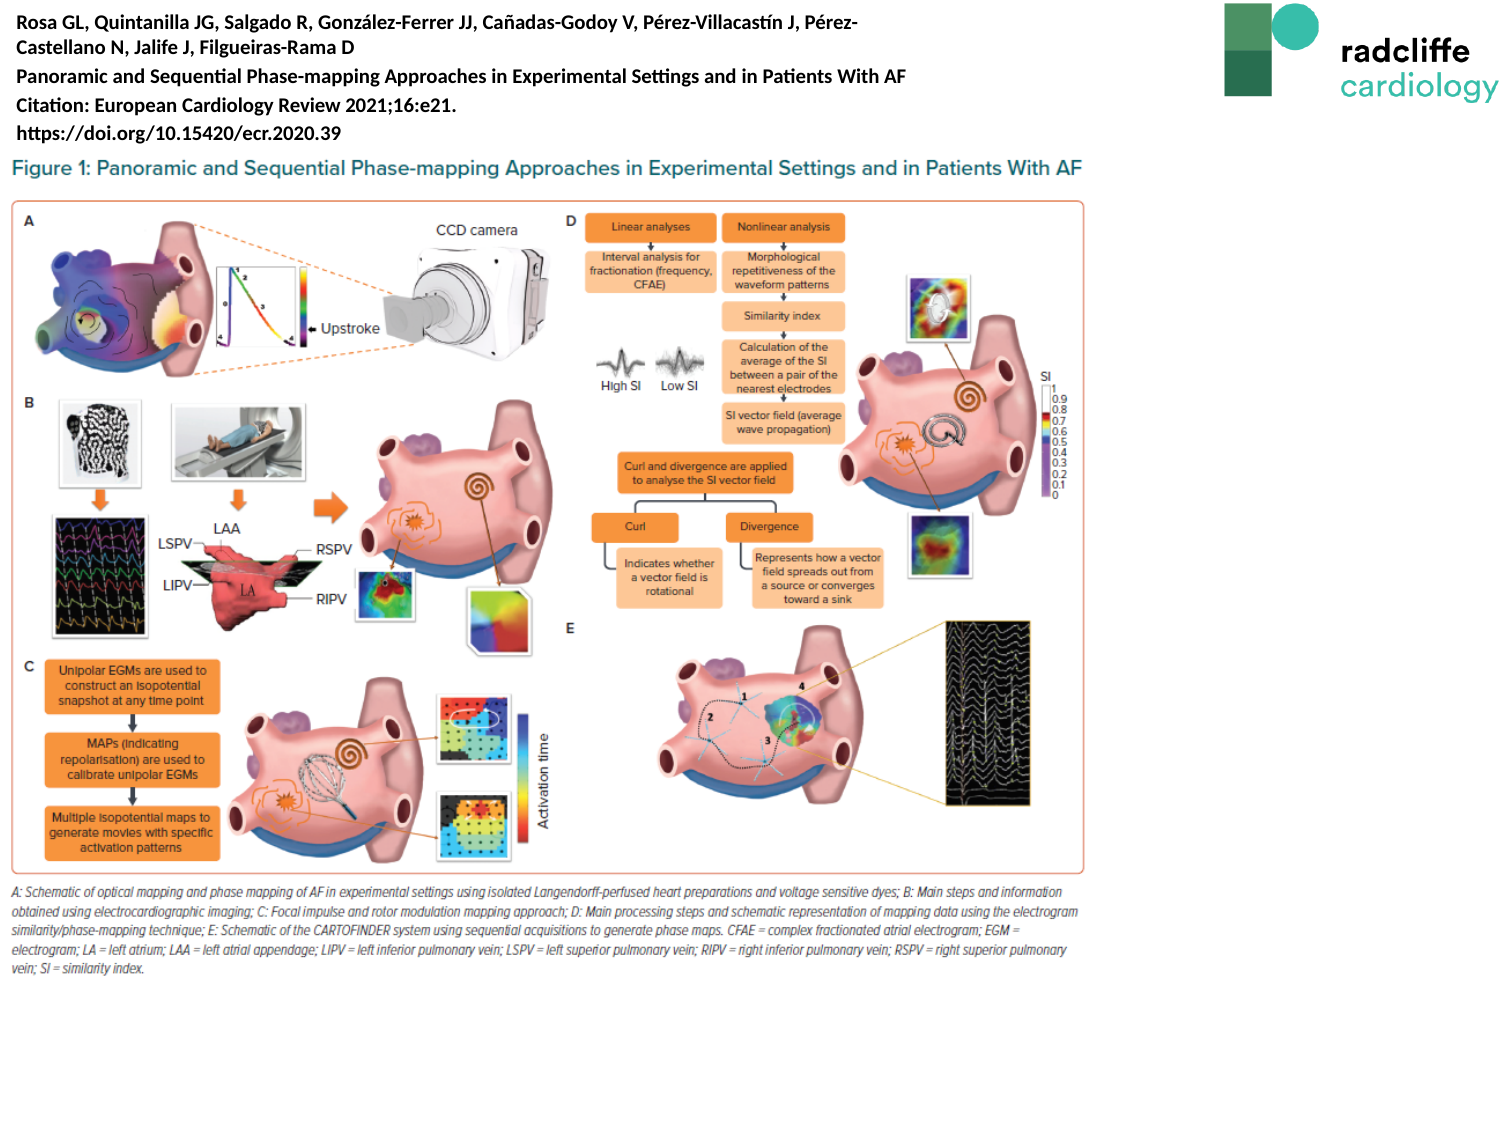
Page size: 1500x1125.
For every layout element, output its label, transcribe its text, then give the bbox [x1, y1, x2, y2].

text_box Panoramic and Sequential Phase-mapping Approaches in Experimental Settings and in Patients With AF [1, 54, 1224, 84]
picture [1224, 1, 1499, 104]
text_box Rosa GL, Quintanilla JG, Salgado R, González-Ferrer JJ, Cañadas-Godoy V, Pérez-Villacastín J, Pérez-Castellano N, Jalife J, Filgueiras-Rama D [1, 1, 939, 54]
picture [1, 145, 1096, 985]
text_box Citation: European Cardiology Review 2021;16:e21. [1, 84, 1500, 112]
text_box https://doi.org/10.15420/ecr.2020.39 [1, 112, 1500, 153]
